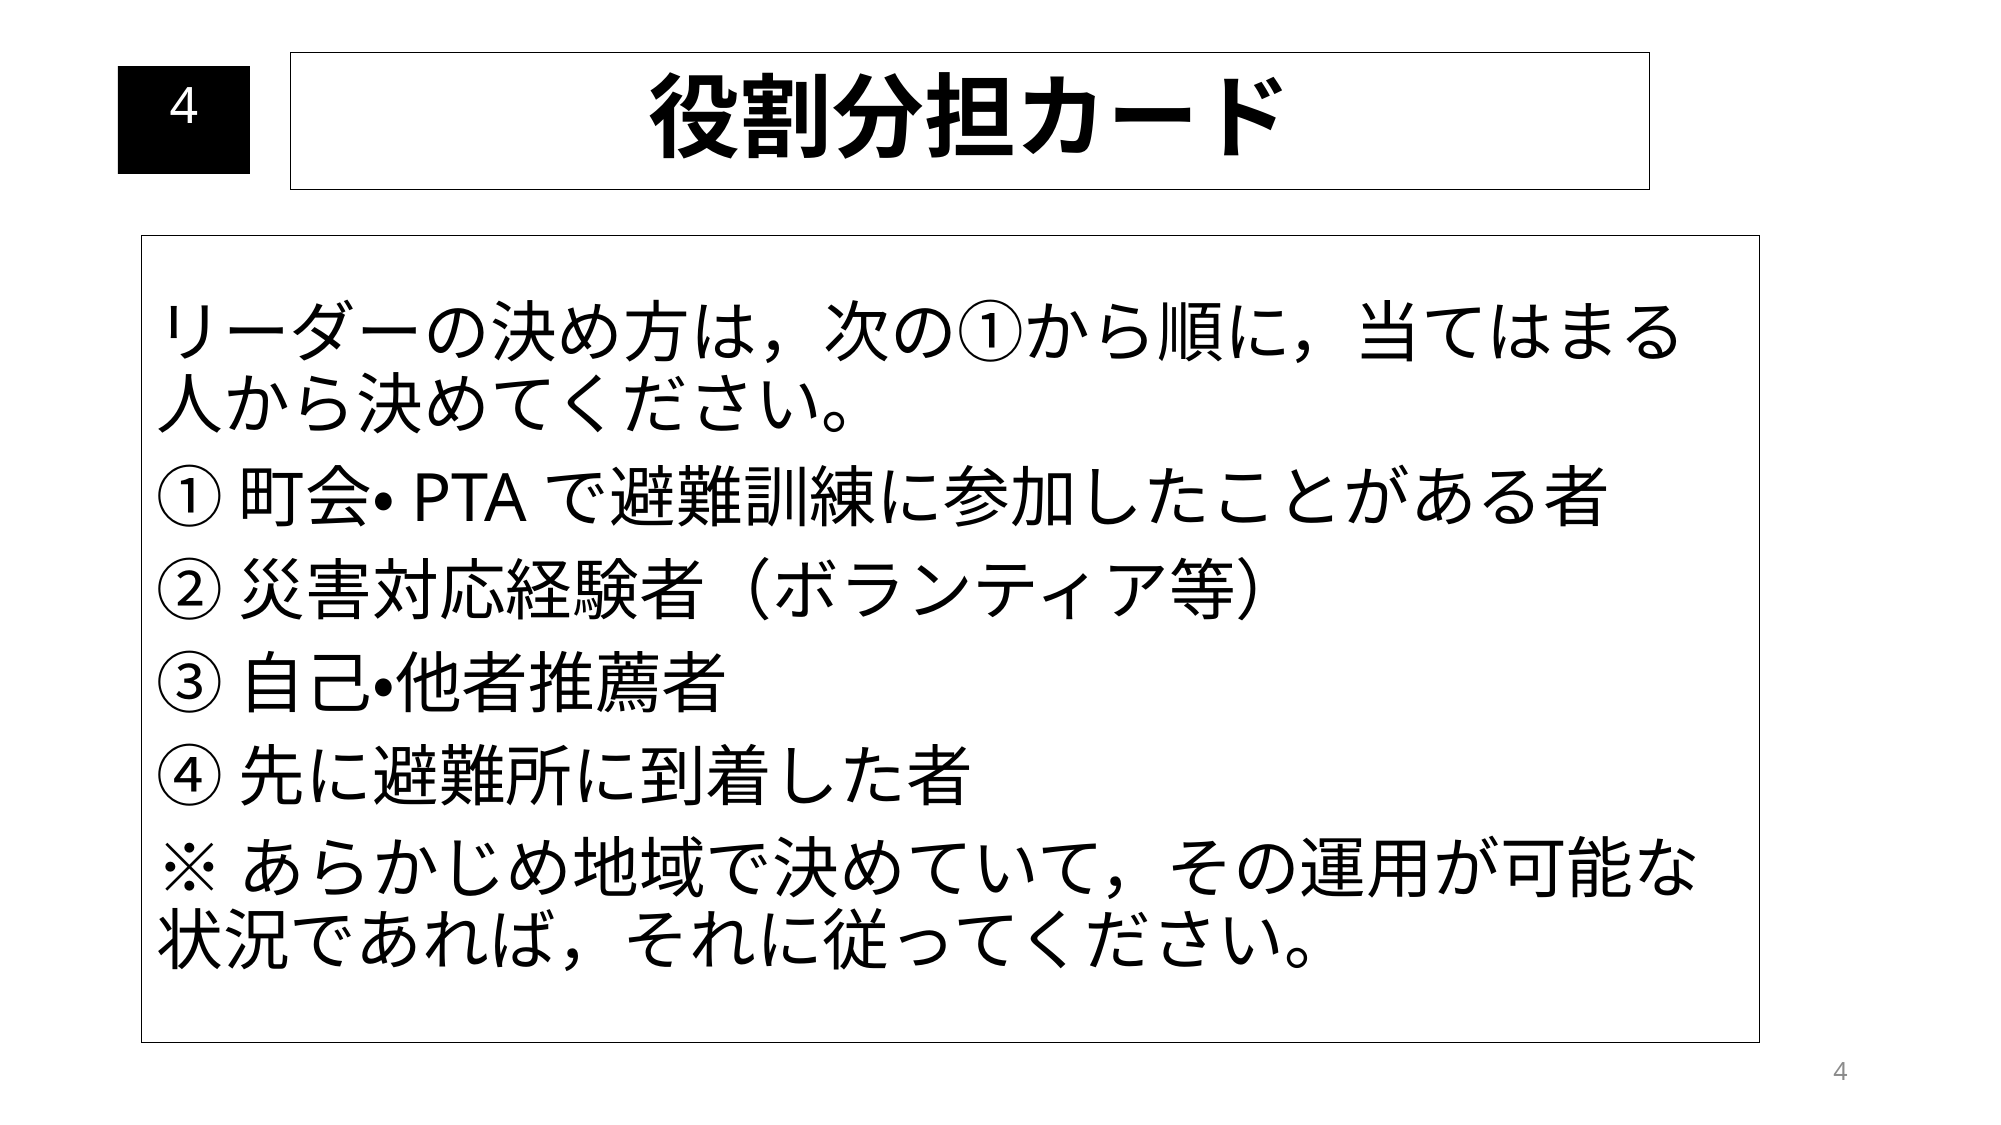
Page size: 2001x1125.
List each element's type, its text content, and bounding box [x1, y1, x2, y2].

text_box 役割分担カード [290, 52, 1650, 190]
text_box リーダーの決め方は，次の①から順に，当てはまる人から決めてください。 ①町会・PTAで避難訓練に参加したことがある者 ②災害対応経験者（ボランティア等） ③自己・他者推薦者 ④先に避難所に到着した者 ※あらかじめ地域で決めていて，その運用が可能な状況であれば，それに従ってください。 [141, 235, 1760, 1043]
slide_number 4 [1412, 1042, 1863, 1103]
text_box 4 [117, 66, 250, 174]
